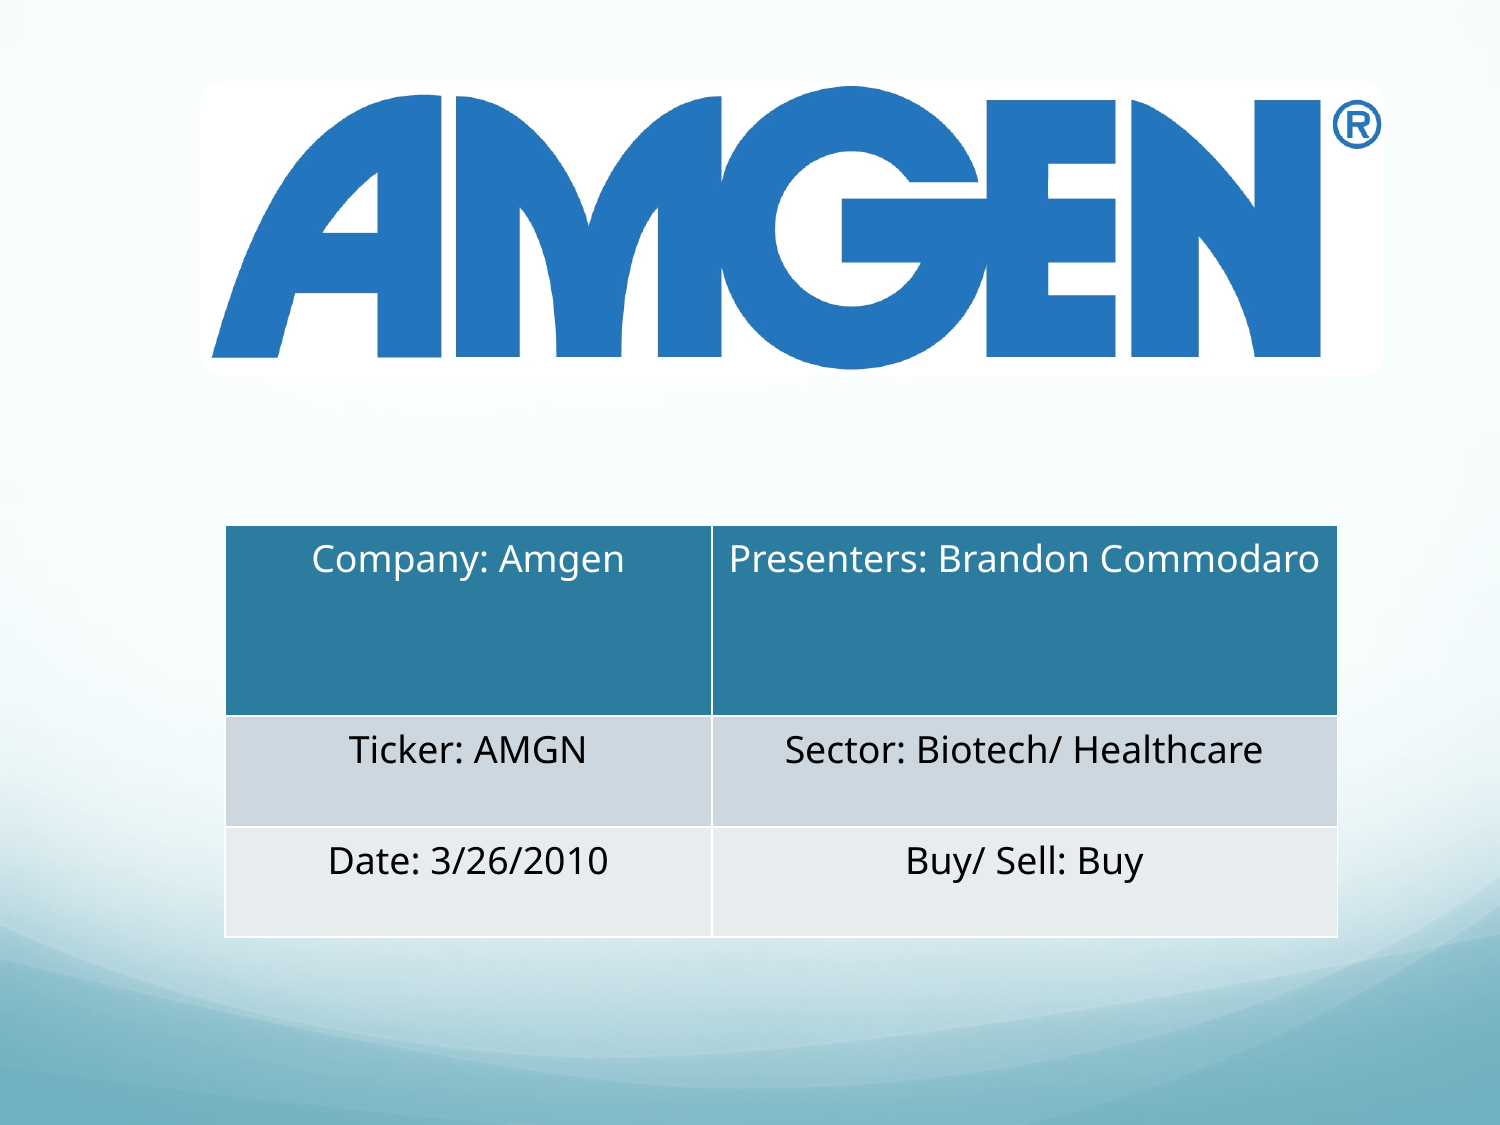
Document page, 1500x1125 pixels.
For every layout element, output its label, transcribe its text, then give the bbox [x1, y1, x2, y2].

picture [199, 80, 1386, 377]
table_cell Buy/ Sell: Buy [713, 828, 1337, 936]
table_cell Sector: Biotech/ Healthcare [713, 717, 1337, 826]
table_header Company: Amgen [226, 526, 711, 715]
table_header Presenters: Brandon Commodaro [713, 526, 1337, 715]
table_cell Date: 3/26/2010 [226, 828, 711, 936]
table_cell Ticker: AMGN [226, 717, 711, 826]
